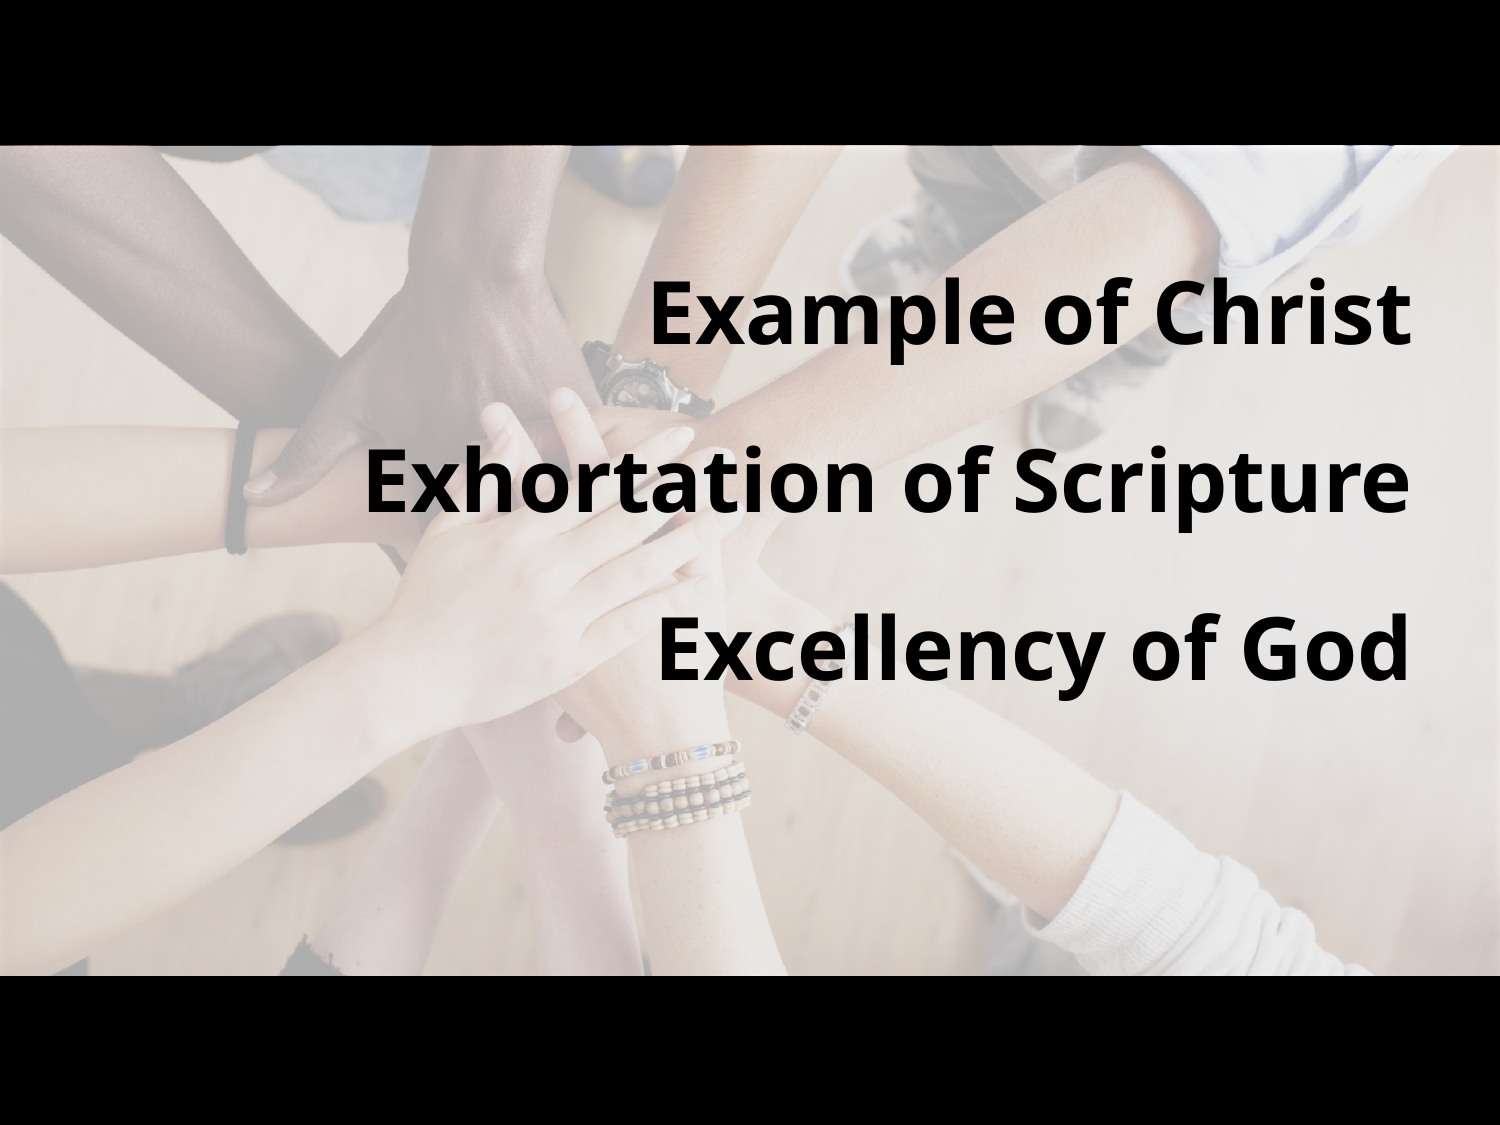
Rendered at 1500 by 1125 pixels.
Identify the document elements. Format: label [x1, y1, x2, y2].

picture [0, 145, 1500, 977]
